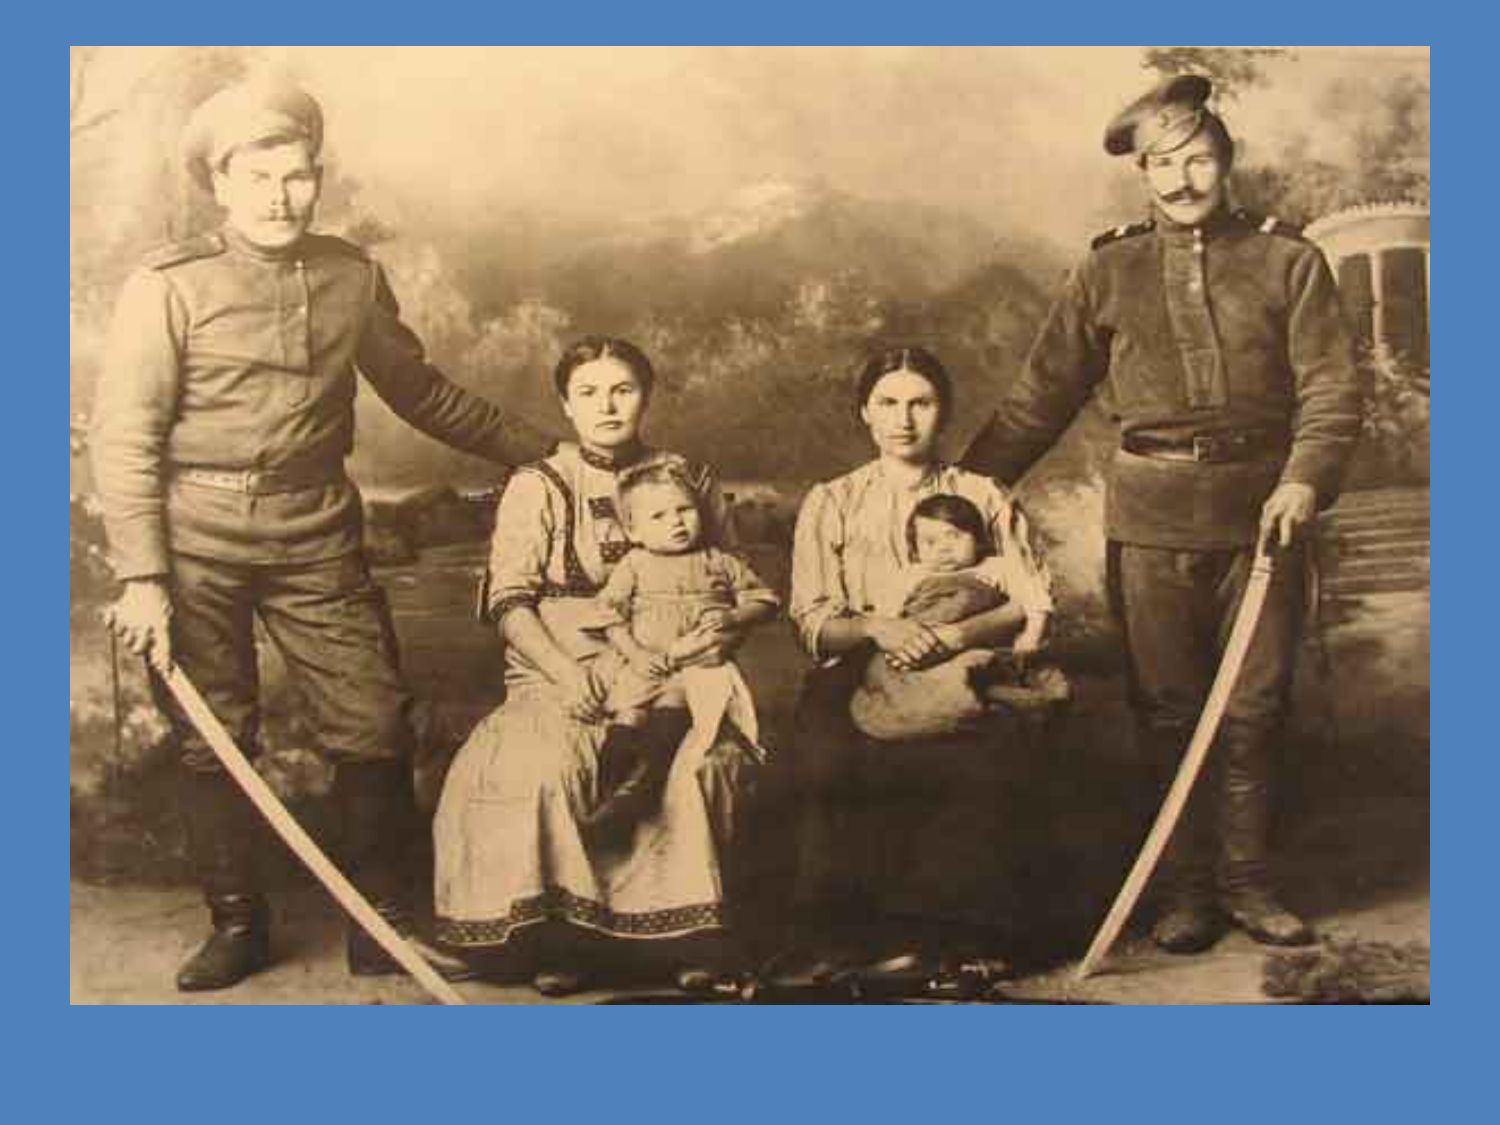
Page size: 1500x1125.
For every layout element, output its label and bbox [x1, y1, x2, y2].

list [70, 46, 1430, 1006]
